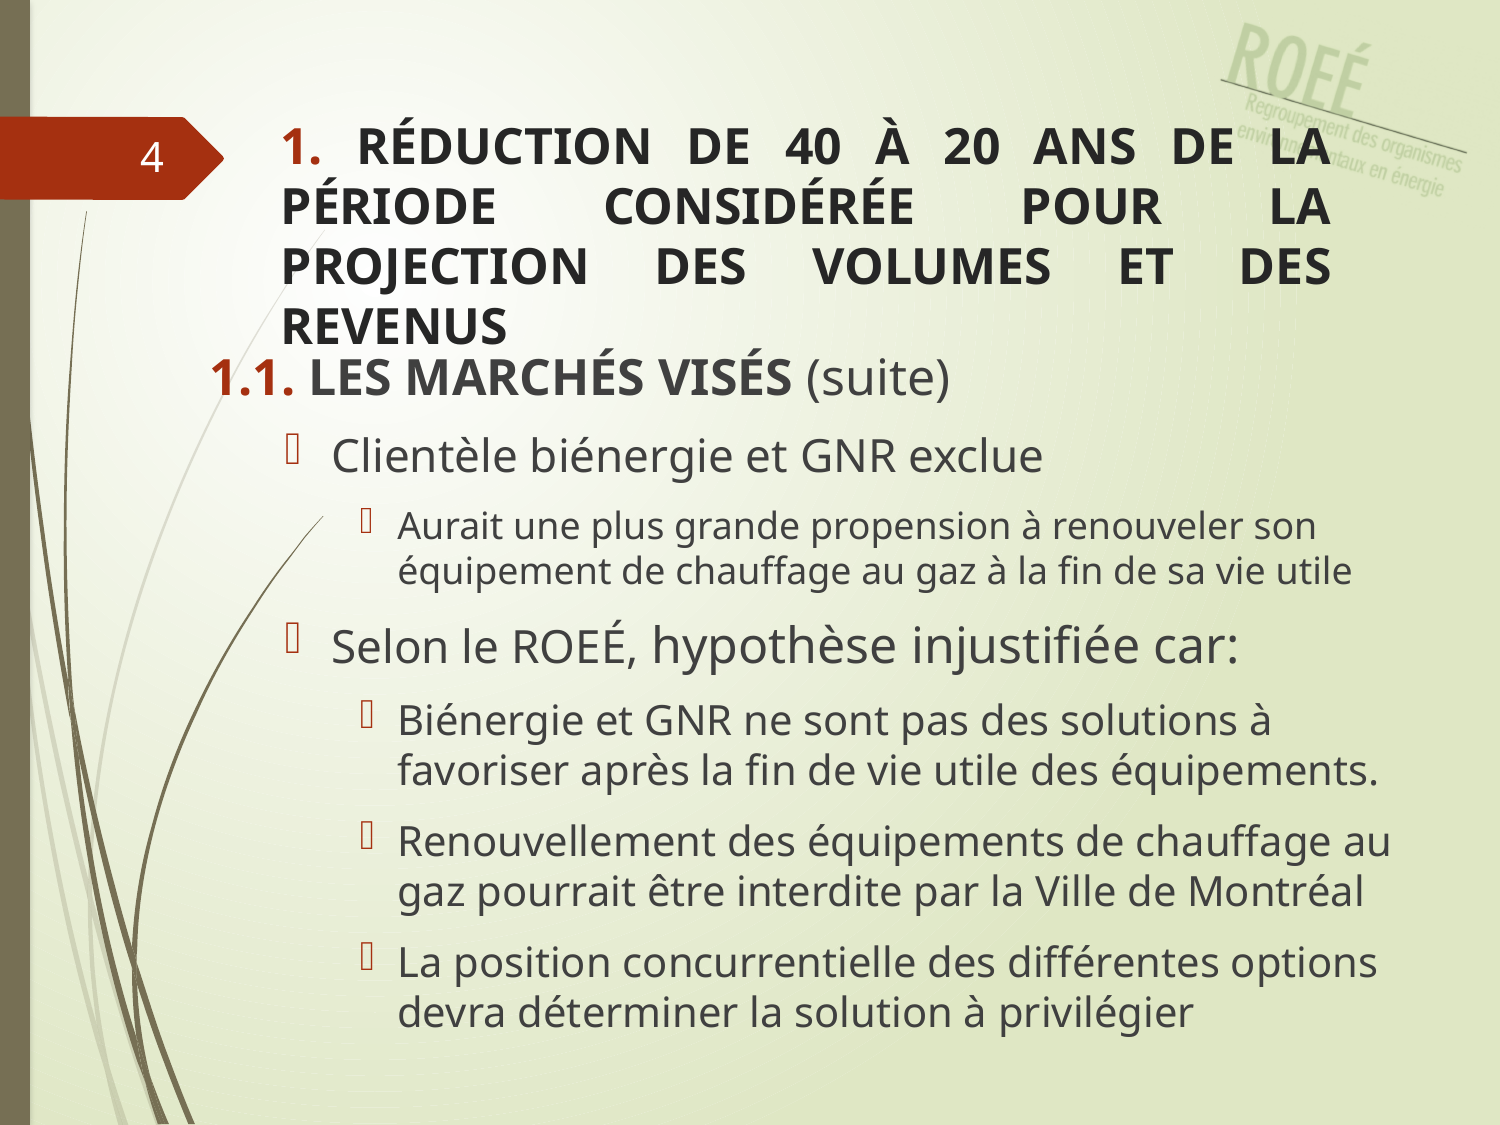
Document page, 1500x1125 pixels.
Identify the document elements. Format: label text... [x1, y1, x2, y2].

list 1.1. LES MARCHÉS VISÉS (suite) Clientèle biénergie et GNR exclue Aurait une plus grande propension à renouveler son équipement de chauffage au gaz à la fin de sa vie utile Selon le ROEÉ, hypothèse injustifiée car: Biénergie et GNR ne sont pas des solutions à favoriser après la fin de vie utile des équipements. Renouvellement des équipements de chauffage au gaz pourrait être interdite par la Ville de Montréal La position concurrentielle des différentes options devra déterminer la solution à privilégier [194, 338, 1459, 1063]
title 1. RÉDUCTION DE 40 À 20 ANS DE LA PÉRIODE CONSIDÉRÉE POUR LA PROJECTION DES VOLUMES ET DES REVENUS [265, 106, 1347, 317]
slide_number 4 [83, 129, 180, 190]
picture [1198, 18, 1500, 195]
